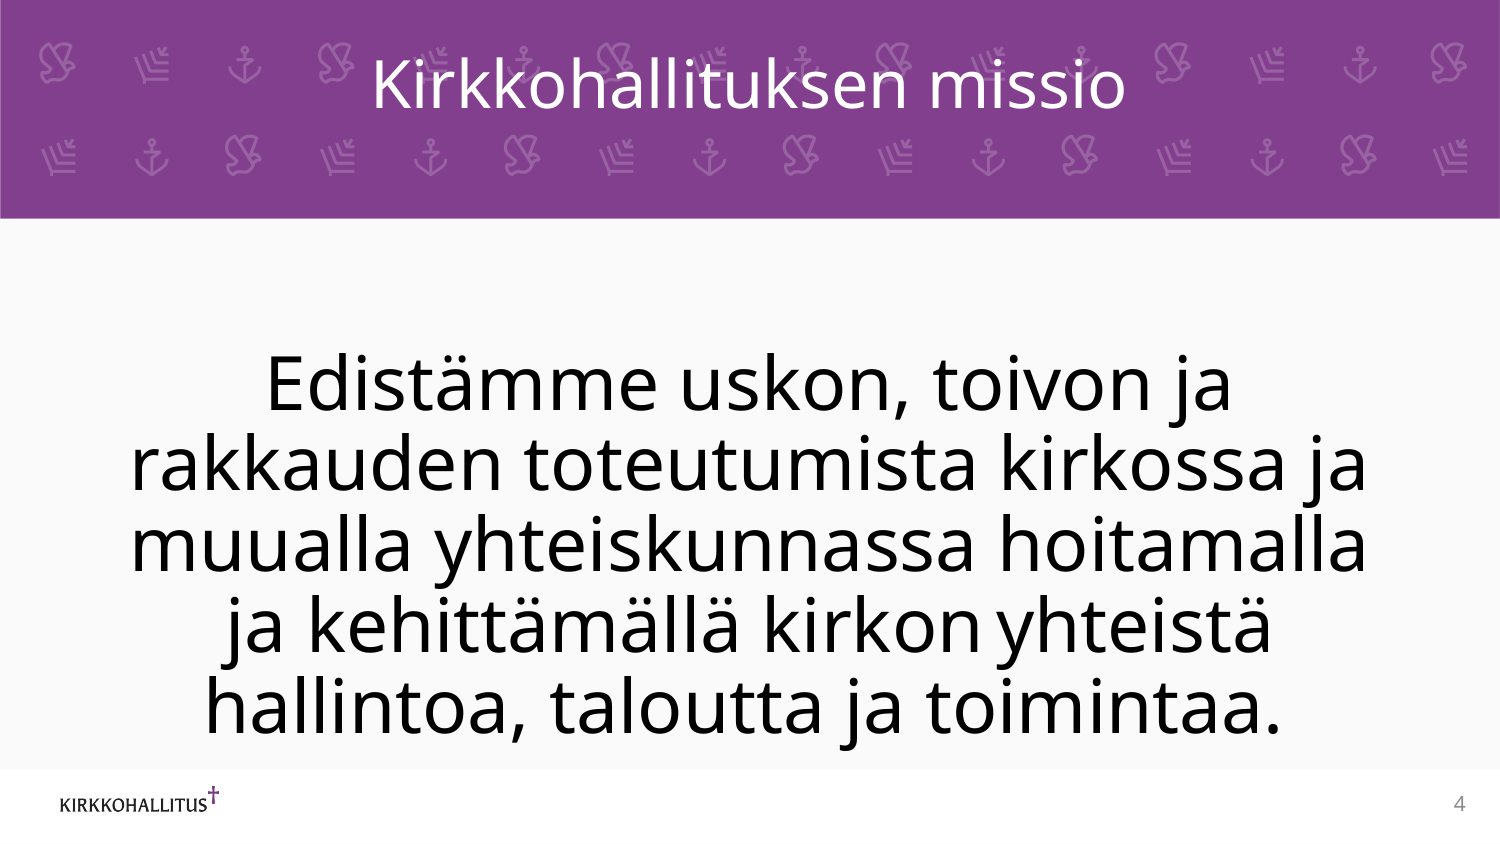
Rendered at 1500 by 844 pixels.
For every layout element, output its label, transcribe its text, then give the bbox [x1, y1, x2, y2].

slide_number 4 [1143, 782, 1481, 828]
picture [60, 786, 103, 812]
picture [0, 0, 1500, 219]
list Edistämme uskon, toivon ja rakkauden toteutumista kirkossa ja muualla yhteiskunnassa hoitamalla ja kehittämällä kirkon yhteistä hallintoa, taloutta ja toimintaa. [103, 337, 1397, 824]
title Kirkkohallituksen missio [103, 44, 1397, 208]
